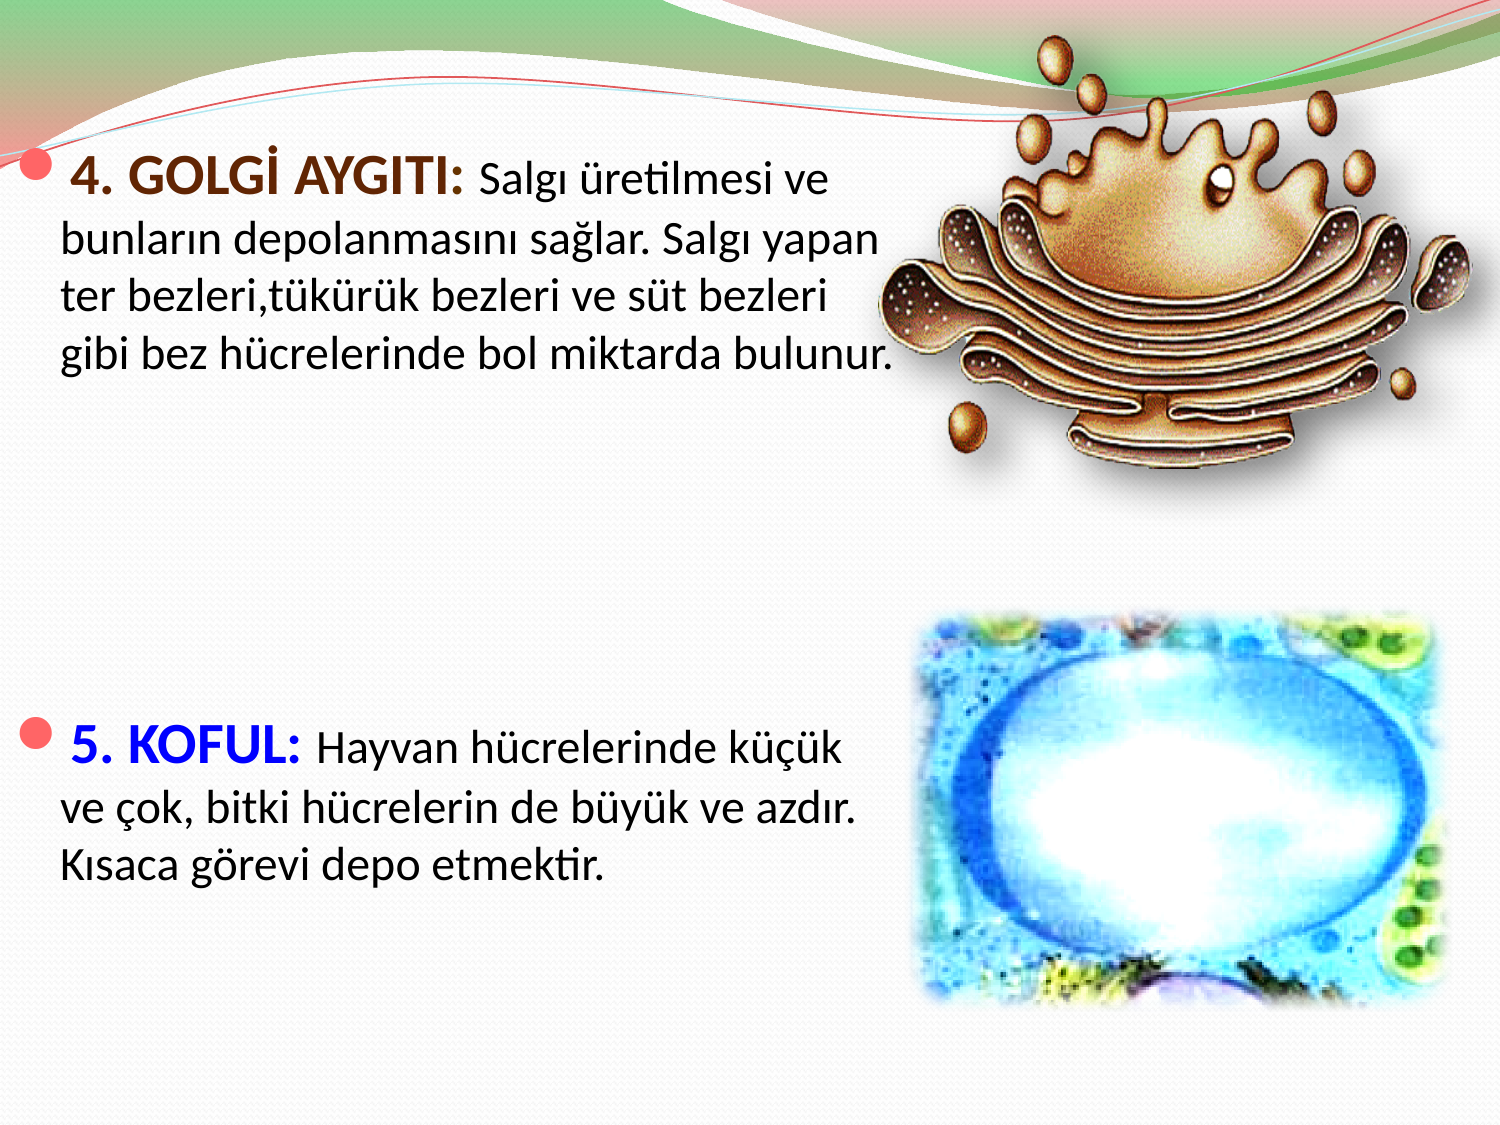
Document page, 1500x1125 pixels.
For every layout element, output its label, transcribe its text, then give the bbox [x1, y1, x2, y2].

list 4. GOLGİ AYGITI: Salgı üretilmesi ve bunların depolanmasını sağlar. Salgı yapan ter bezleri,tükürük bezleri ve süt bezleri gibi bez hücrelerinde bol miktarda bulunur. 5. KOFUL: Hayvan hücrelerinde küçük ve çok, bitki hücrelerin de büyük ve azdır. Kısaca görevi depo etmektir. [0, 128, 915, 997]
picture [902, 597, 1455, 1017]
picture [878, 34, 1473, 469]
